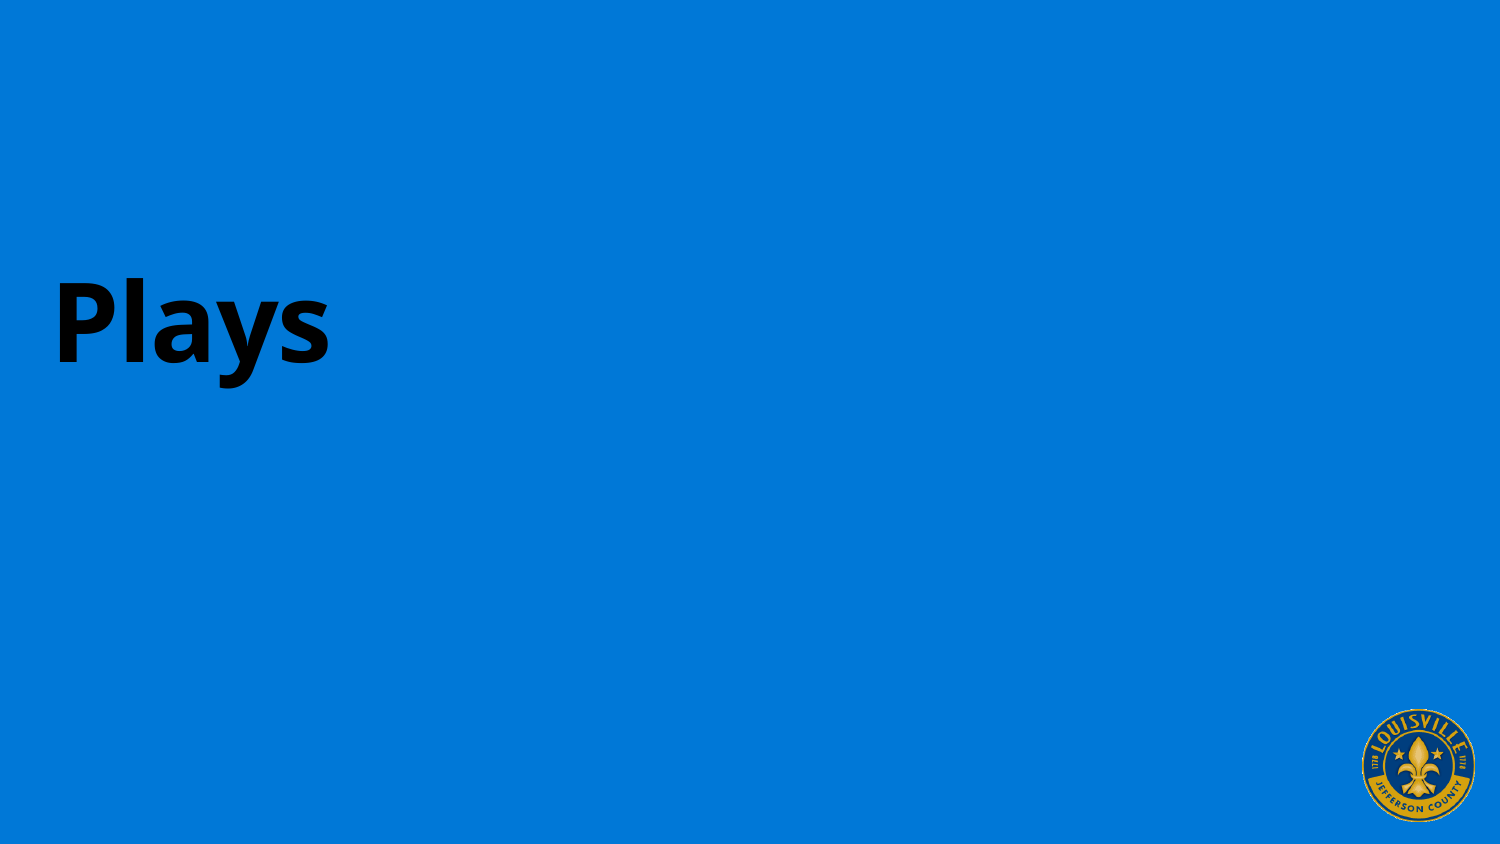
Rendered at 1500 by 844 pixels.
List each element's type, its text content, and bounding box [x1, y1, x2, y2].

picture [1362, 709, 1475, 822]
title Plays [33, 256, 1467, 478]
